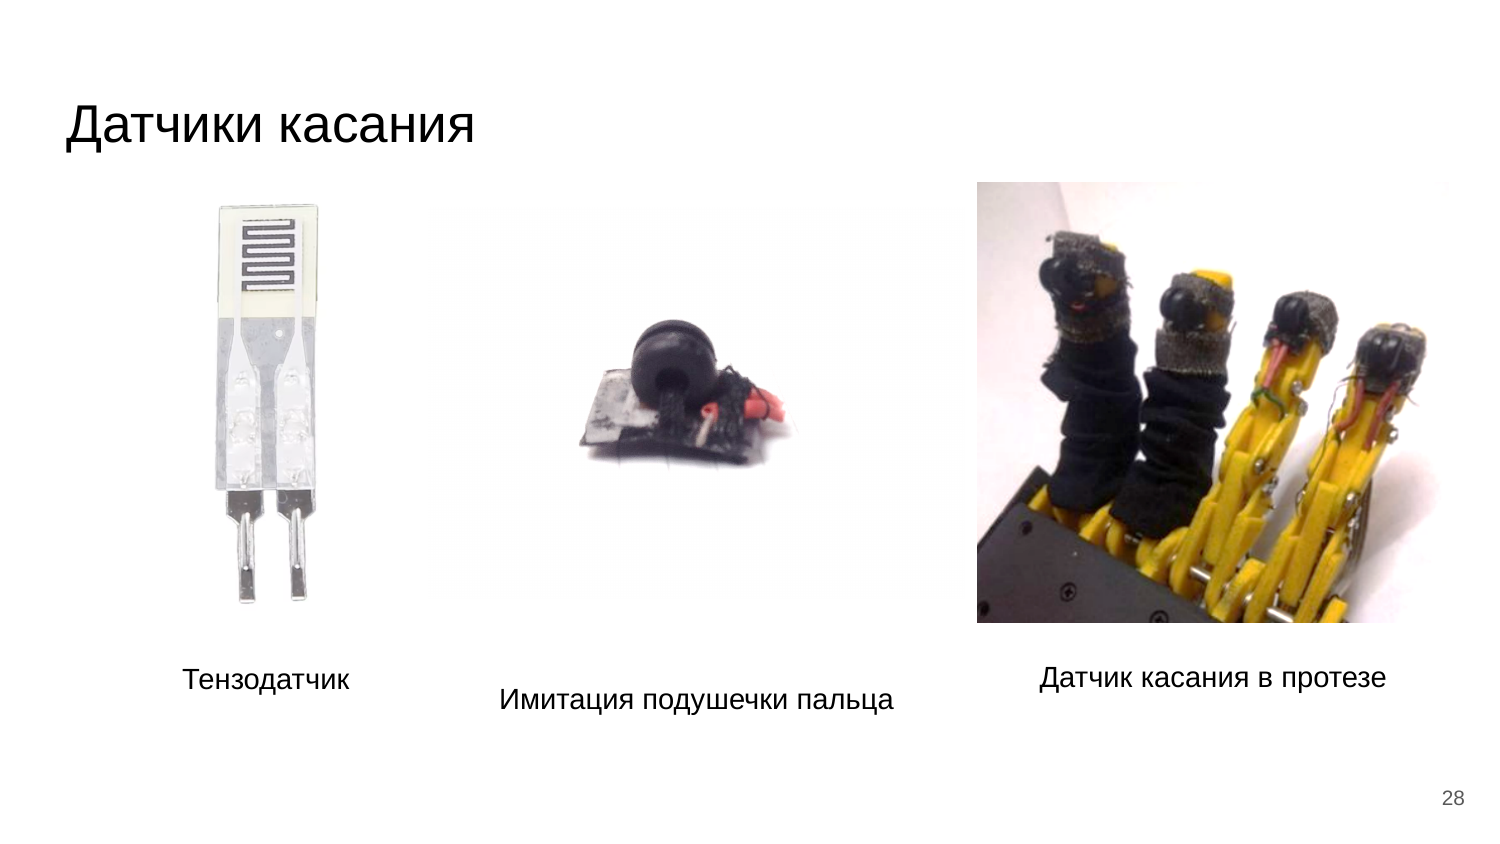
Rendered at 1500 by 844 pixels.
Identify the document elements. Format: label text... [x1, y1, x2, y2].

picture [50, 188, 965, 619]
picture [977, 182, 1450, 624]
text_box Имитация подушечки пальца [450, 660, 943, 730]
text_box Датчик касания в протезе [967, 638, 1460, 709]
text_box Тензодатчик [19, 640, 512, 711]
slide_number 28 [1389, 764, 1480, 830]
title Датчики касания [51, 74, 1449, 169]
